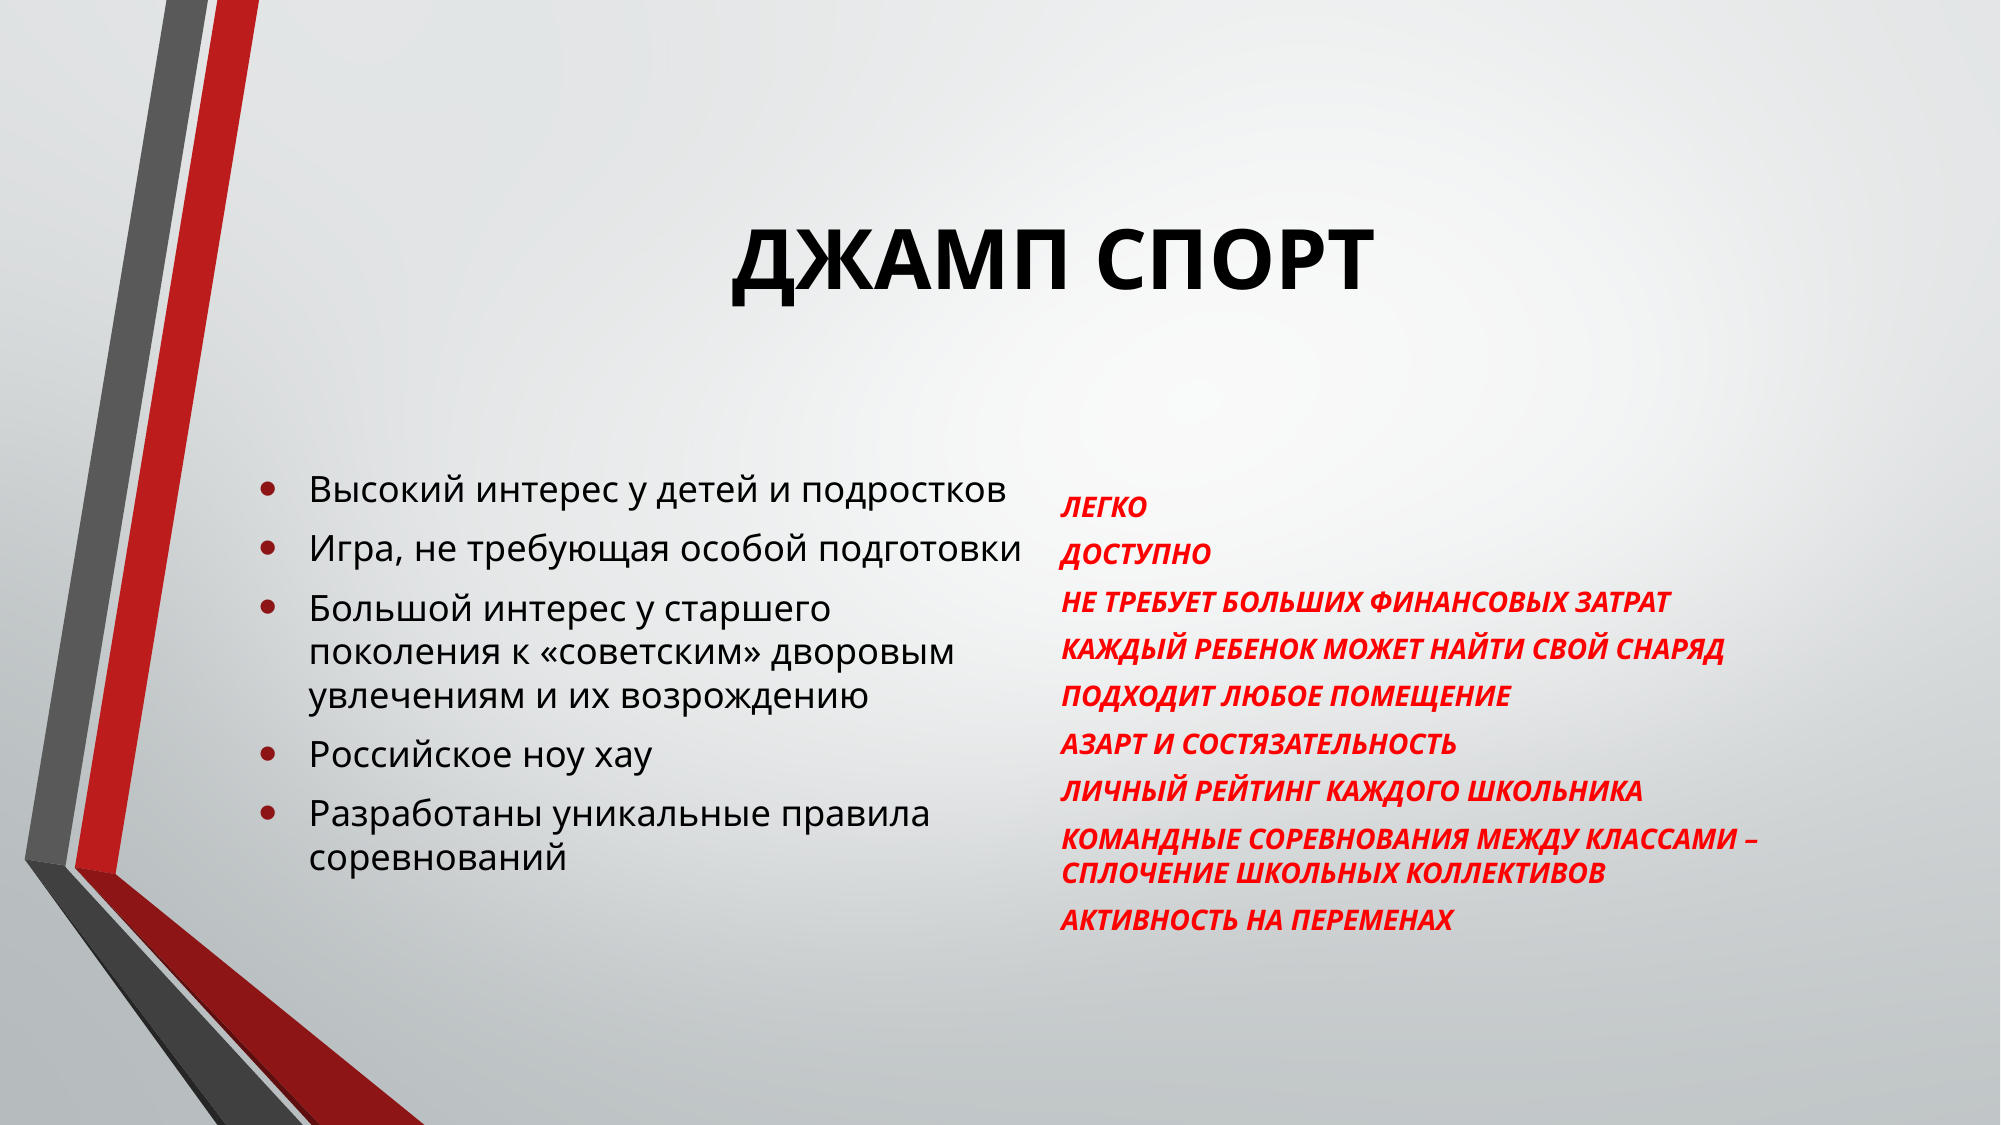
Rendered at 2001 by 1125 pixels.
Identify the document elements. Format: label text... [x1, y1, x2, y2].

list ЛЕГКО ДОСТУПНО НЕ ТРЕБУЕТ БОЛЬШИХ ФИНАНСОВЫХ ЗАТРАТ КАЖДЫЙ РЕБЕНОК МОЖЕТ НАЙТИ СВОЙ СНАРЯД ПОДХОДИТ ЛЮБОЕ ПОМЕЩЕНИЕ АЗАРТ И СОСТЯЗАТЕЛЬНОСТЬ ЛИЧНЫЙ РЕЙТИНГ КАЖДОГО ШКОЛЬНИКА КОМАНДНЫЕ СОРЕВНОВАНИЯ МЕЖДУ КЛАССАМИ – СПЛОЧЕНИЕ ШКОЛЬНЫХ КОЛЛЕКТИВОВ АКТИВНОСТЬ НА ПЕРЕМЕНАХ [1046, 399, 1887, 950]
list Высокий интерес у детей и подростков Игра, не требующая особой подготовки Большой интерес у старшего поколения к «советским» дворовым увлечениям и их возрождению Российское ноу хау Разработаны уникальные правила соревнований [243, 437, 1046, 950]
title ДЖАМП СПОРТ [243, 112, 1887, 400]
